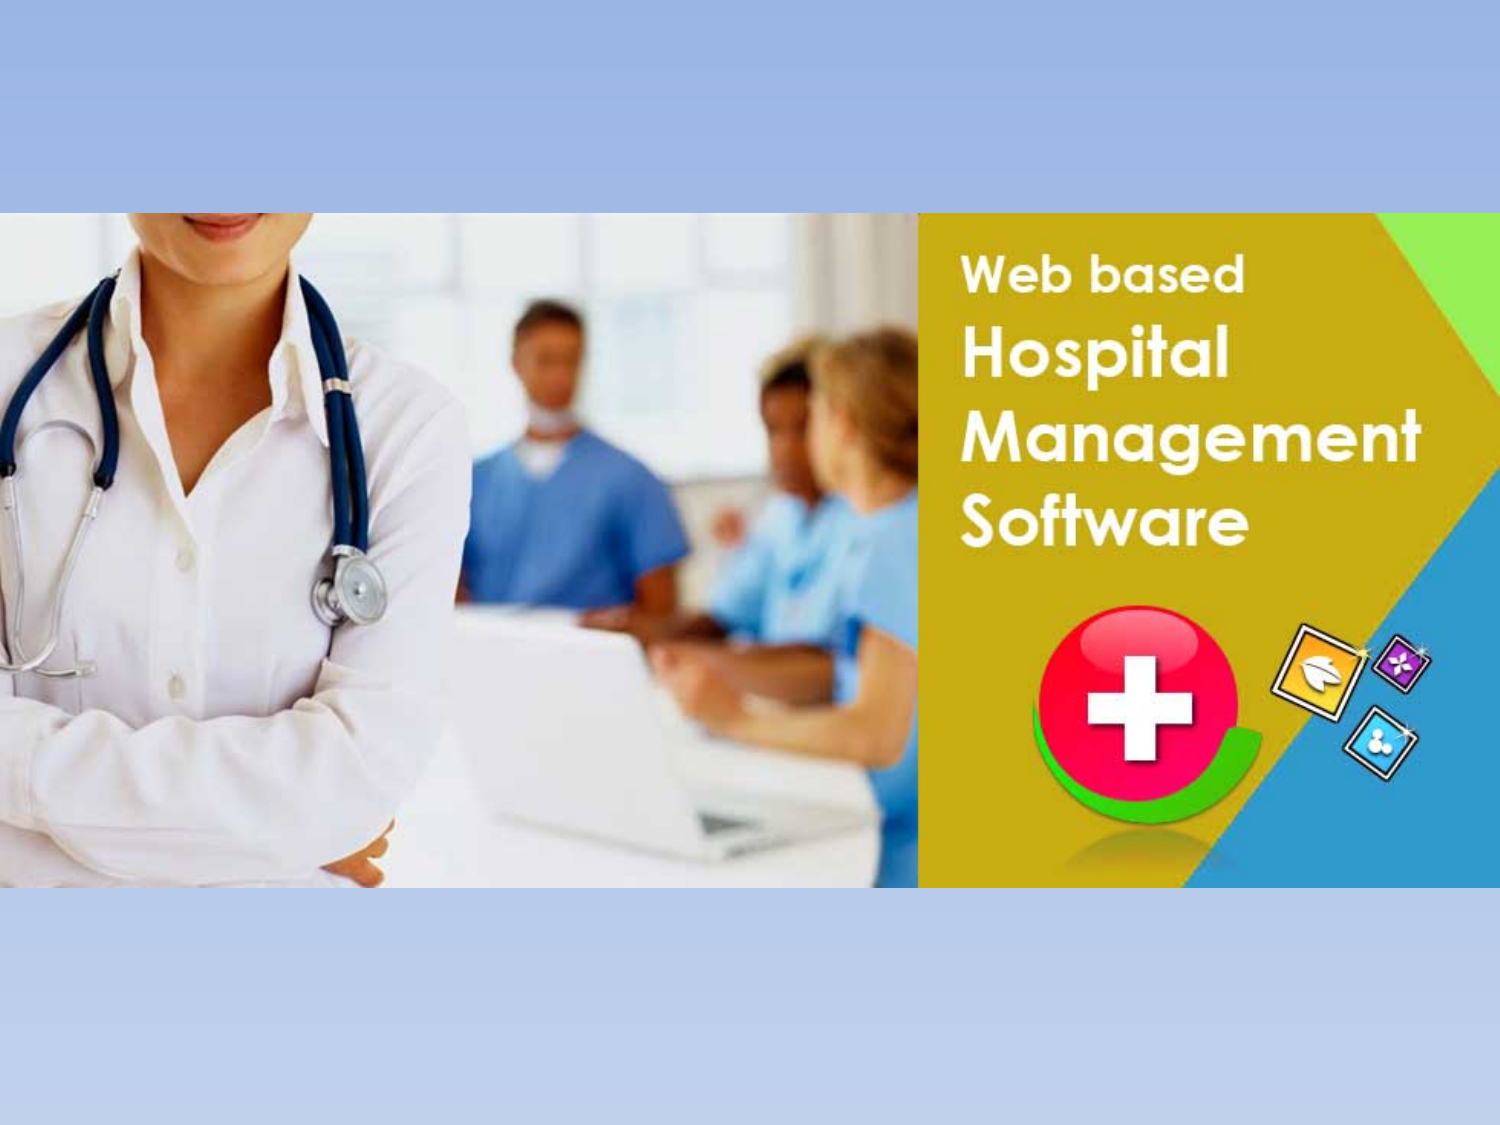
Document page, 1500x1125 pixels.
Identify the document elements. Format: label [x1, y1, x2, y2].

picture [0, 213, 1500, 888]
